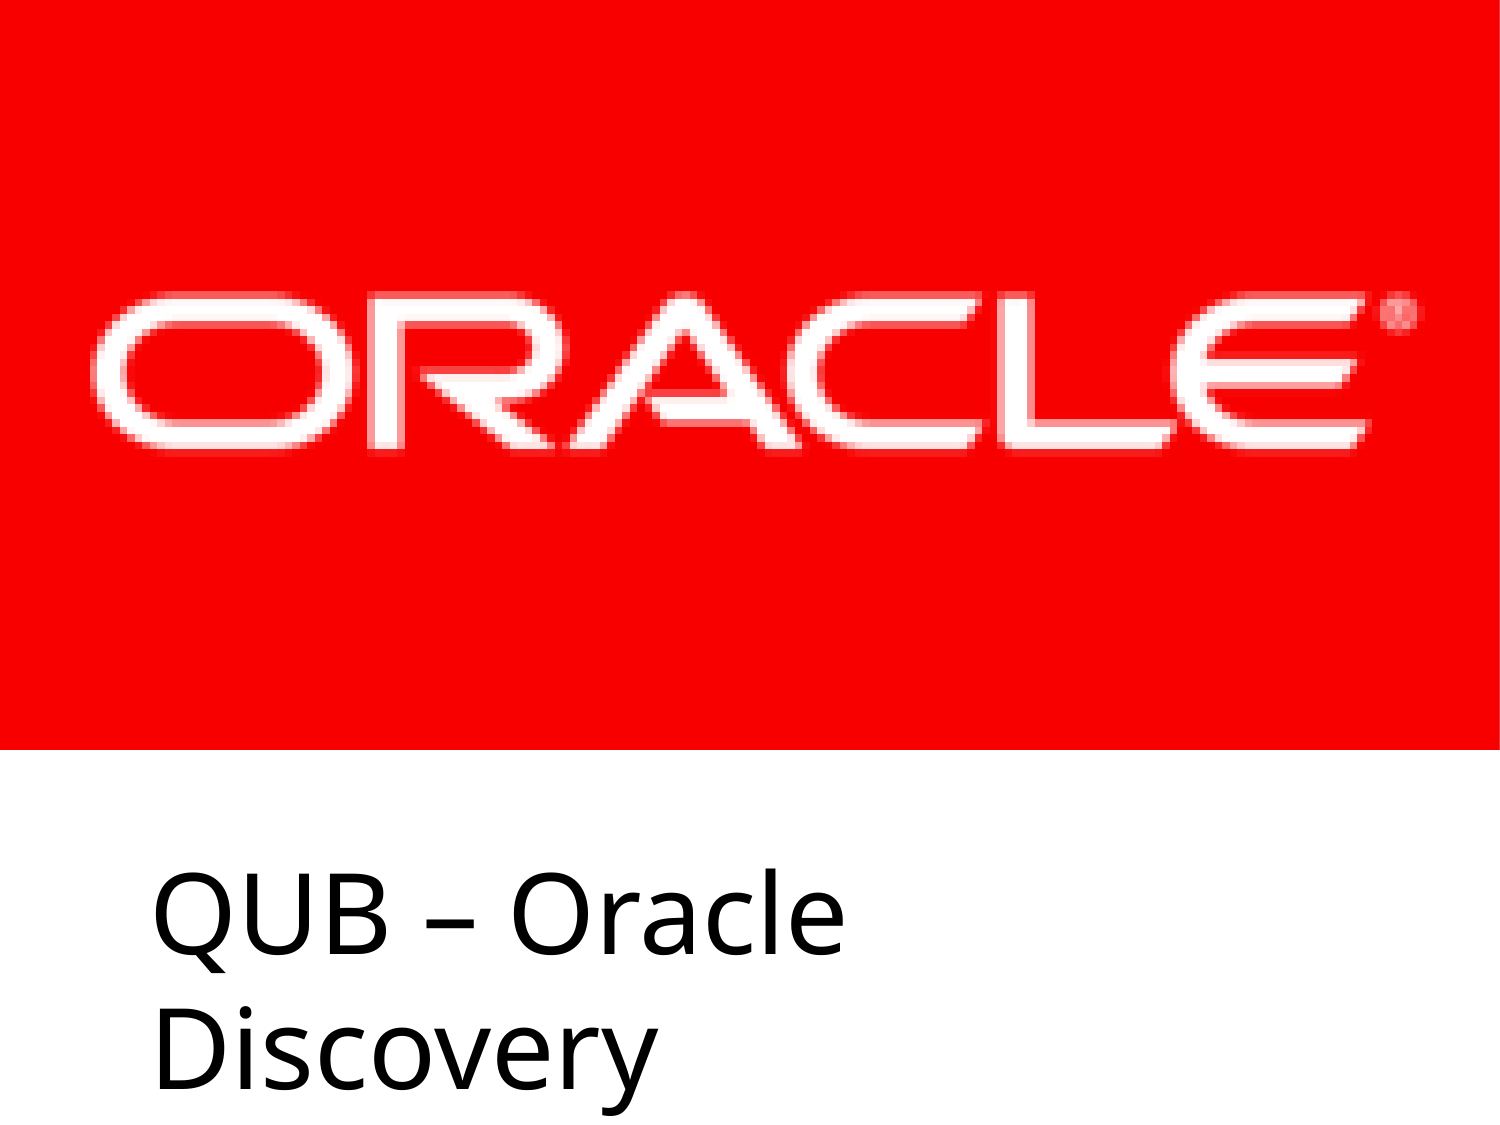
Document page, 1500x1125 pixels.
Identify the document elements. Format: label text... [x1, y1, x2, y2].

picture [0, 0, 1500, 751]
text_box QUB – Oracle Discovery [135, 834, 1376, 1120]
footer EMEA Alliance 11-12 October 2016 [595, 1061, 1322, 1107]
